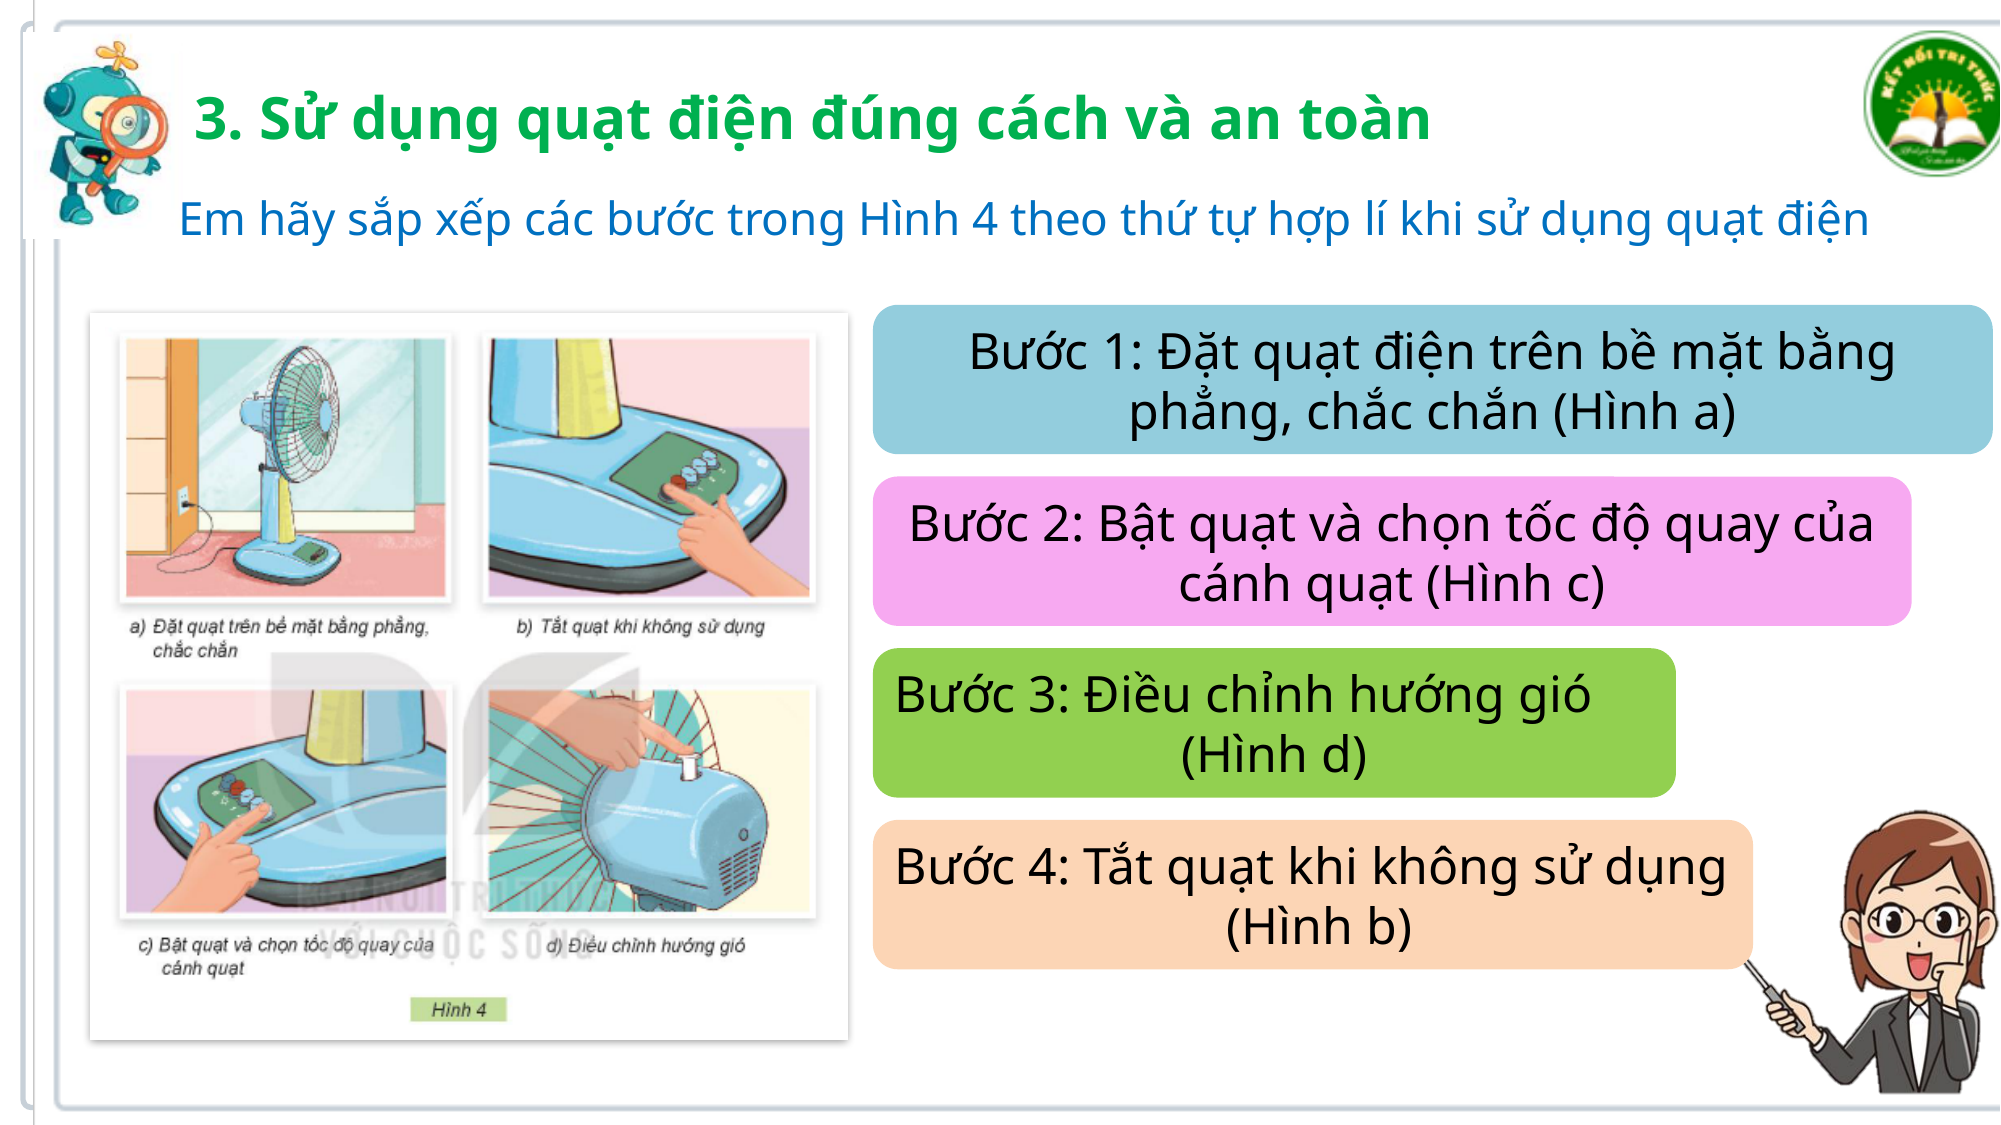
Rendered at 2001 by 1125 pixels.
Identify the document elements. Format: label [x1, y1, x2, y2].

text_box [20, 22, 26, 33]
text_box [20, 243, 26, 1109]
picture [23, 0, 2000, 1125]
